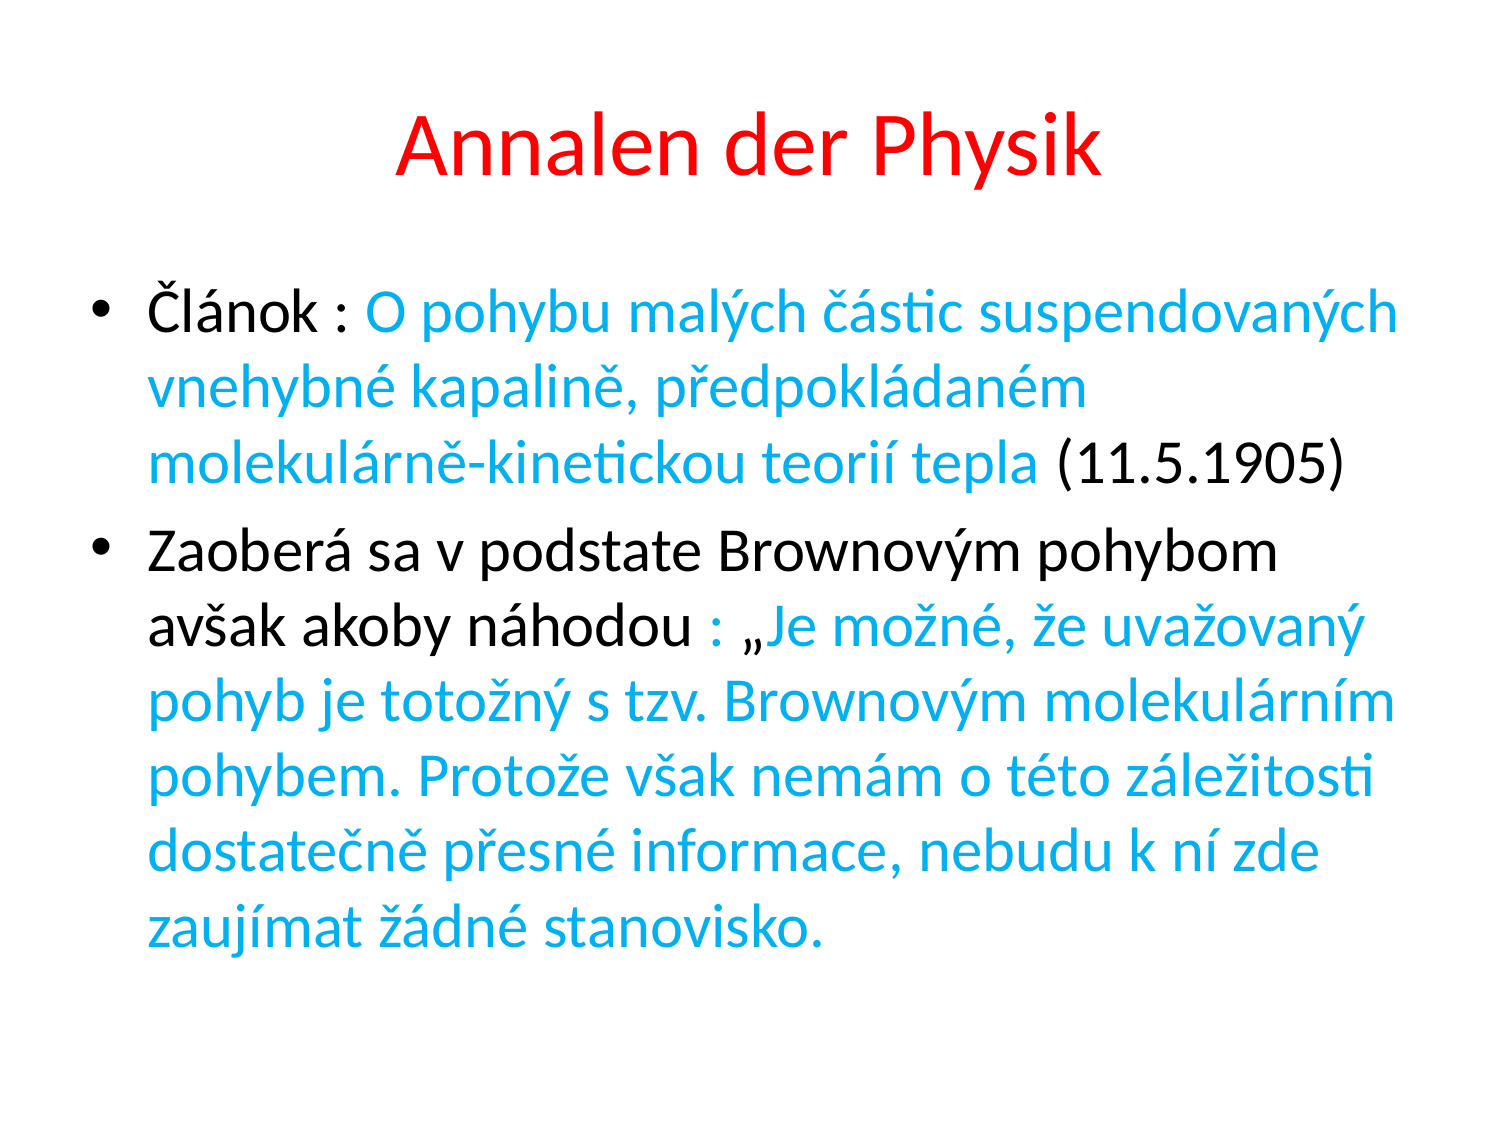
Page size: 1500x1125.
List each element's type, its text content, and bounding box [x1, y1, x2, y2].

list Článok : O pohybu malých částic suspendovaných vnehybné kapalině, předpokládaném molekulárně-kinetickou teorií tepla (11.5.1905) Zaoberá sa v podstate Brownovým pohybom avšak akoby náhodou : „Je možné, že uvažovaný pohyb je totožný s tzv. Brownovým molekulárním pohybem. Protože však nemám o této záležitosti dostatečně přesné informace, nebudu k ní zde zaujímat žádné stanovisko. [75, 262, 1425, 1005]
title Annalen der Physik [75, 45, 1425, 233]
